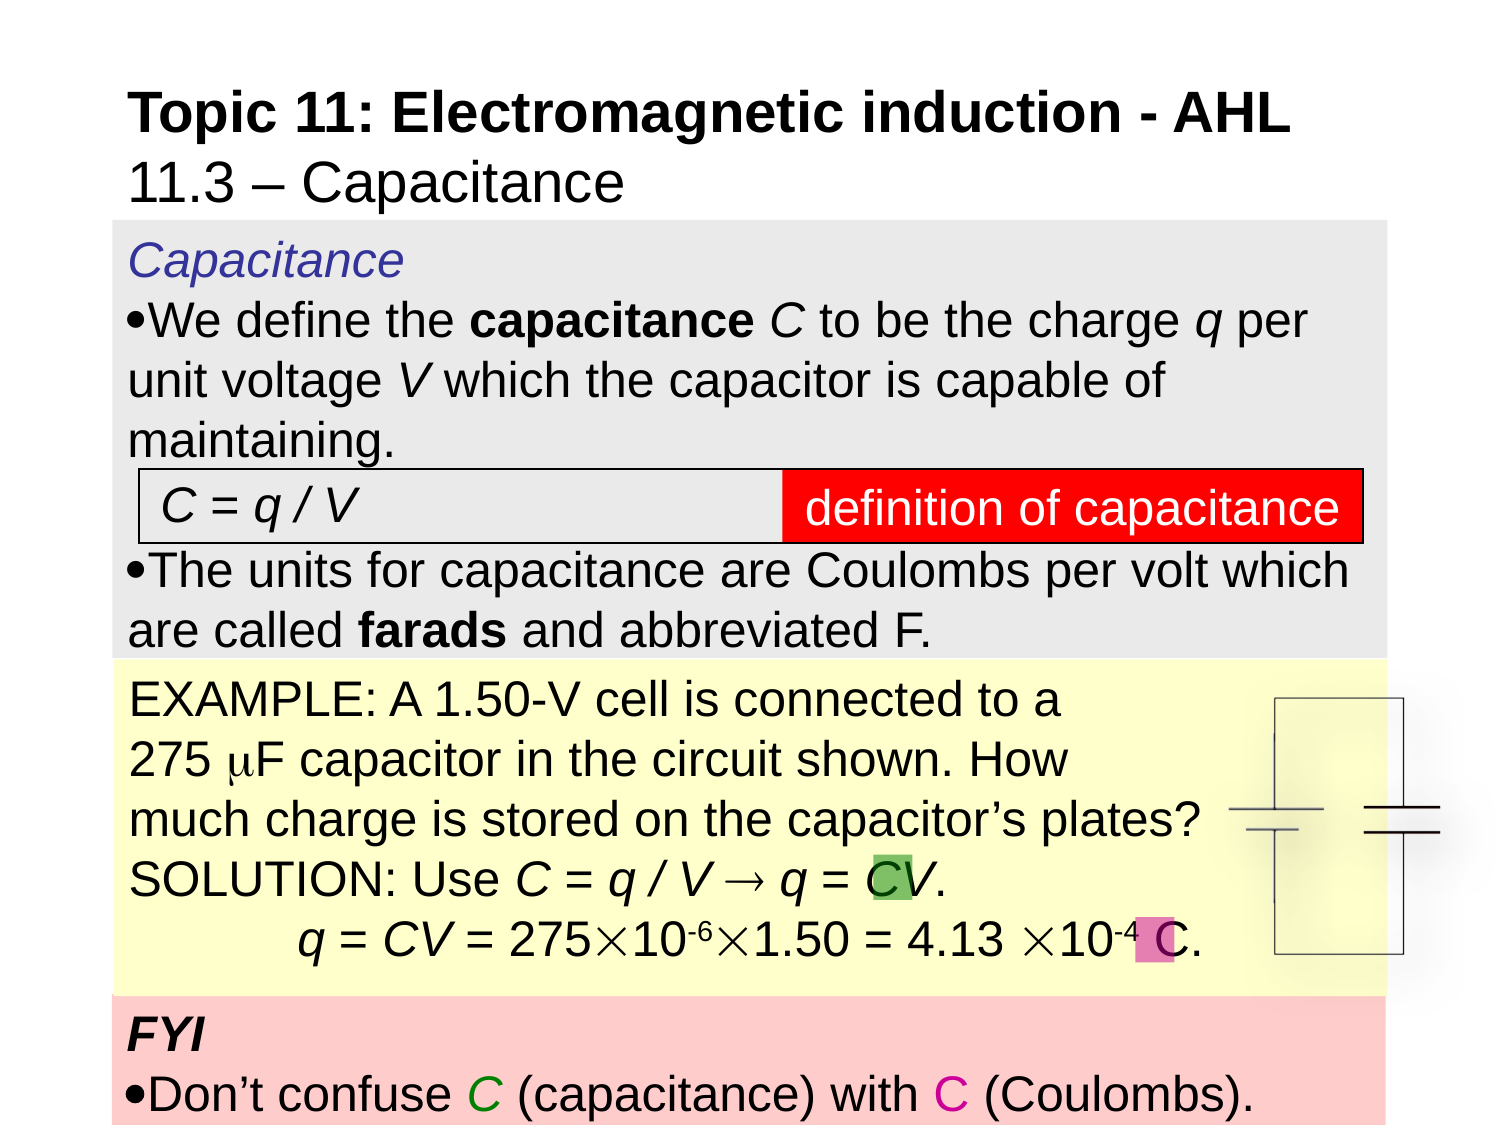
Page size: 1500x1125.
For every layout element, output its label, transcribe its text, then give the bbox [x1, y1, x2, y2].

text_box Topic 11: Electromagnetic induction - AHL 11.3 – Capacitance [112, 67, 1388, 215]
text_box FYI Don’t confuse C (capacitance) with C (Coulombs). [111, 994, 1386, 1125]
text_box [873, 854, 913, 900]
text_box EXAMPLE: A 1.50-V cell is connected to a 275 F capacitor in the circuit shown. How much charge is stored on the capacitor’s plates? SOLUTION: Use C = q / V  q = CV. q = CV = 27510-61.50 = 4.13 10-4 C. [113, 659, 1388, 997]
picture [1224, 696, 1447, 960]
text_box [138, 468, 1364, 544]
text_box [1135, 917, 1175, 963]
text_box Capacitance We define the capacitance C to be the charge q per unit voltage V which the capacitor is capable of maintaining. The units for capacitance are Coulombs per volt which are called farads and abbreviated F. [112, 219, 1388, 658]
